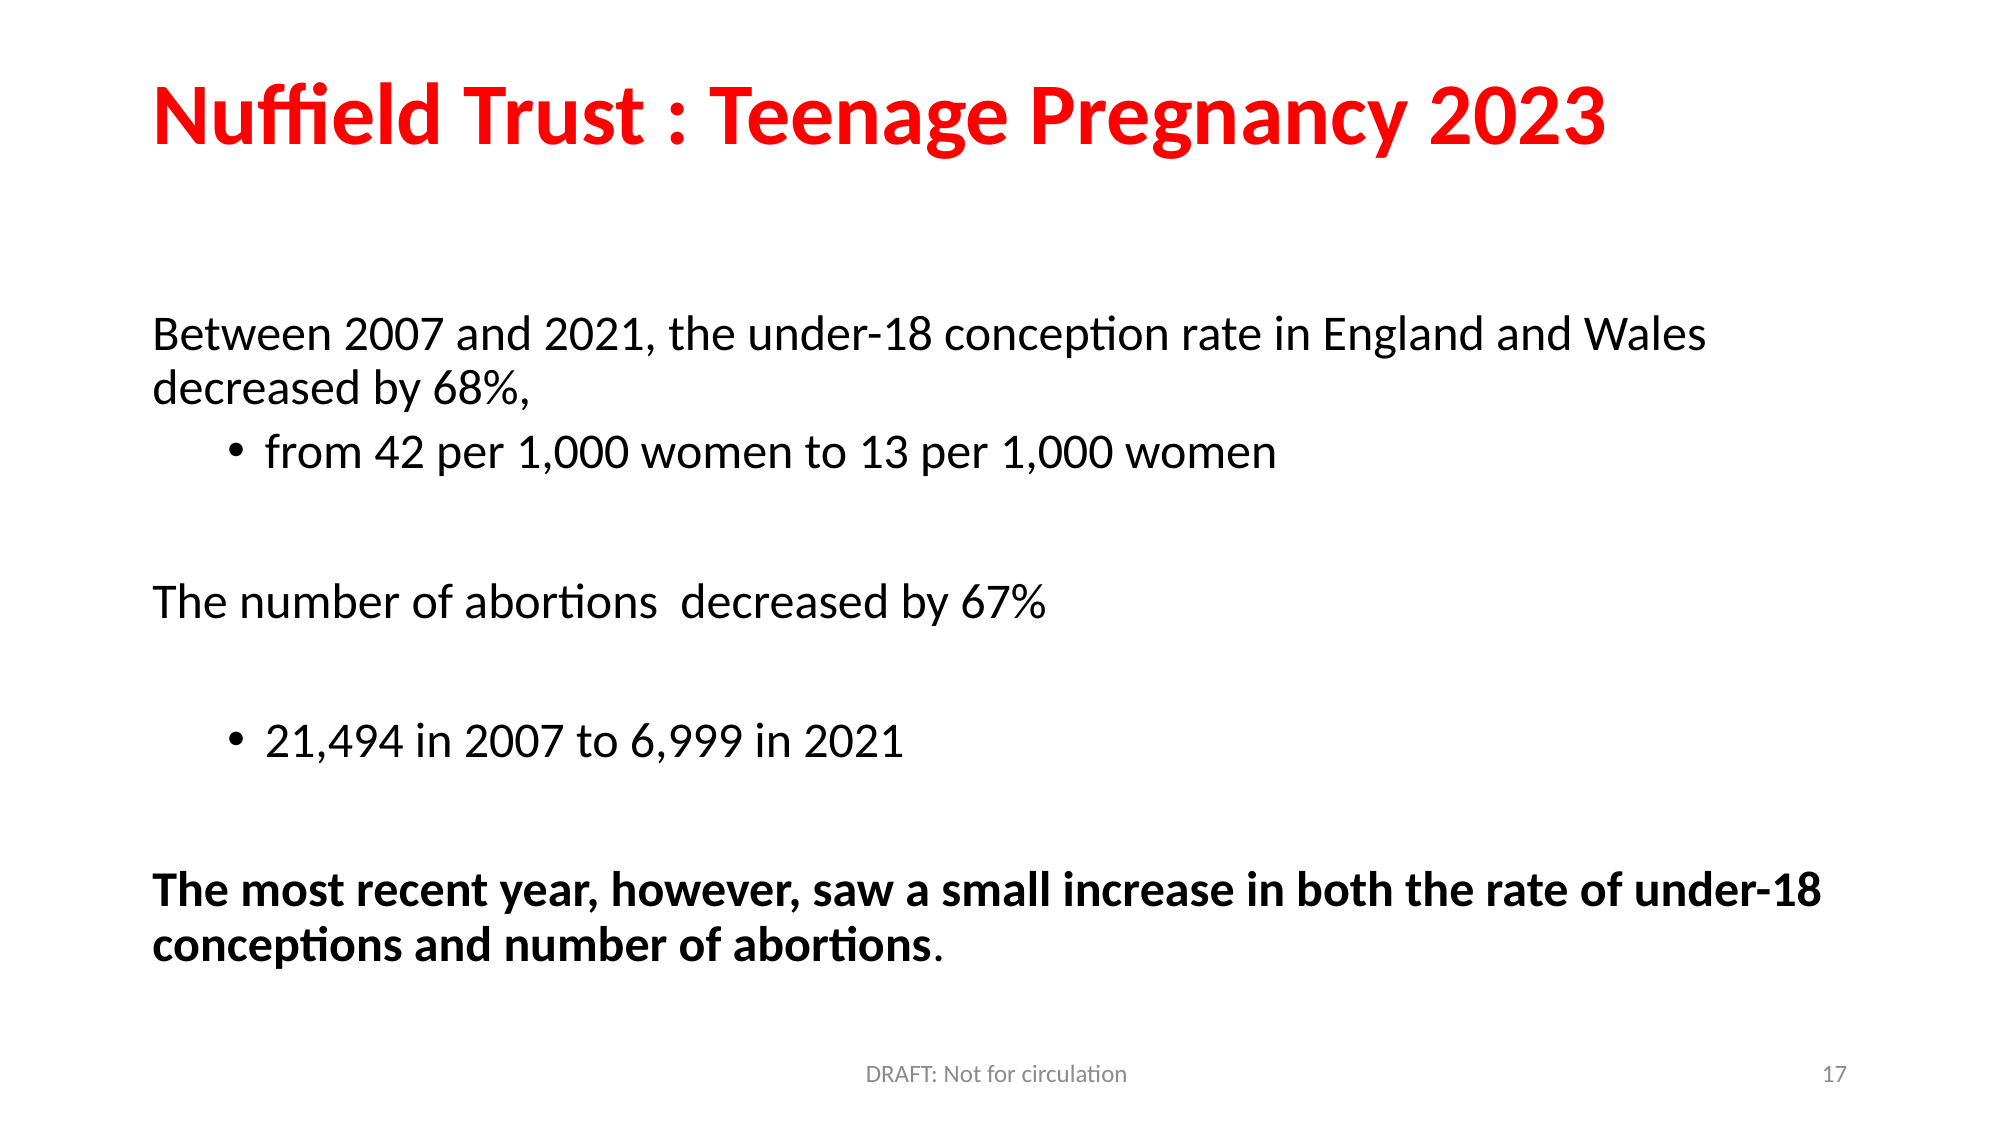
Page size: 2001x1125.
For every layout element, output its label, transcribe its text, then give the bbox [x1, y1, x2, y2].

title Nuffield Trust : Teenage Pregnancy 2023 [137, 59, 1863, 278]
footer DRAFT: Not for circulation [662, 1042, 1338, 1103]
list Between 2007 and 2021, the under-18 conception rate in England and Wales decreased by 68%, from 42 per 1,000 women to 13 per 1,000 women The number of abortions decreased by 67% 21,494 in 2007 to 6,999 in 2021 The most recent year, however, saw a small increase in both the rate of under-18 conceptions and number of abortions. [137, 299, 1863, 1014]
slide_number 17 [1412, 1042, 1863, 1103]
